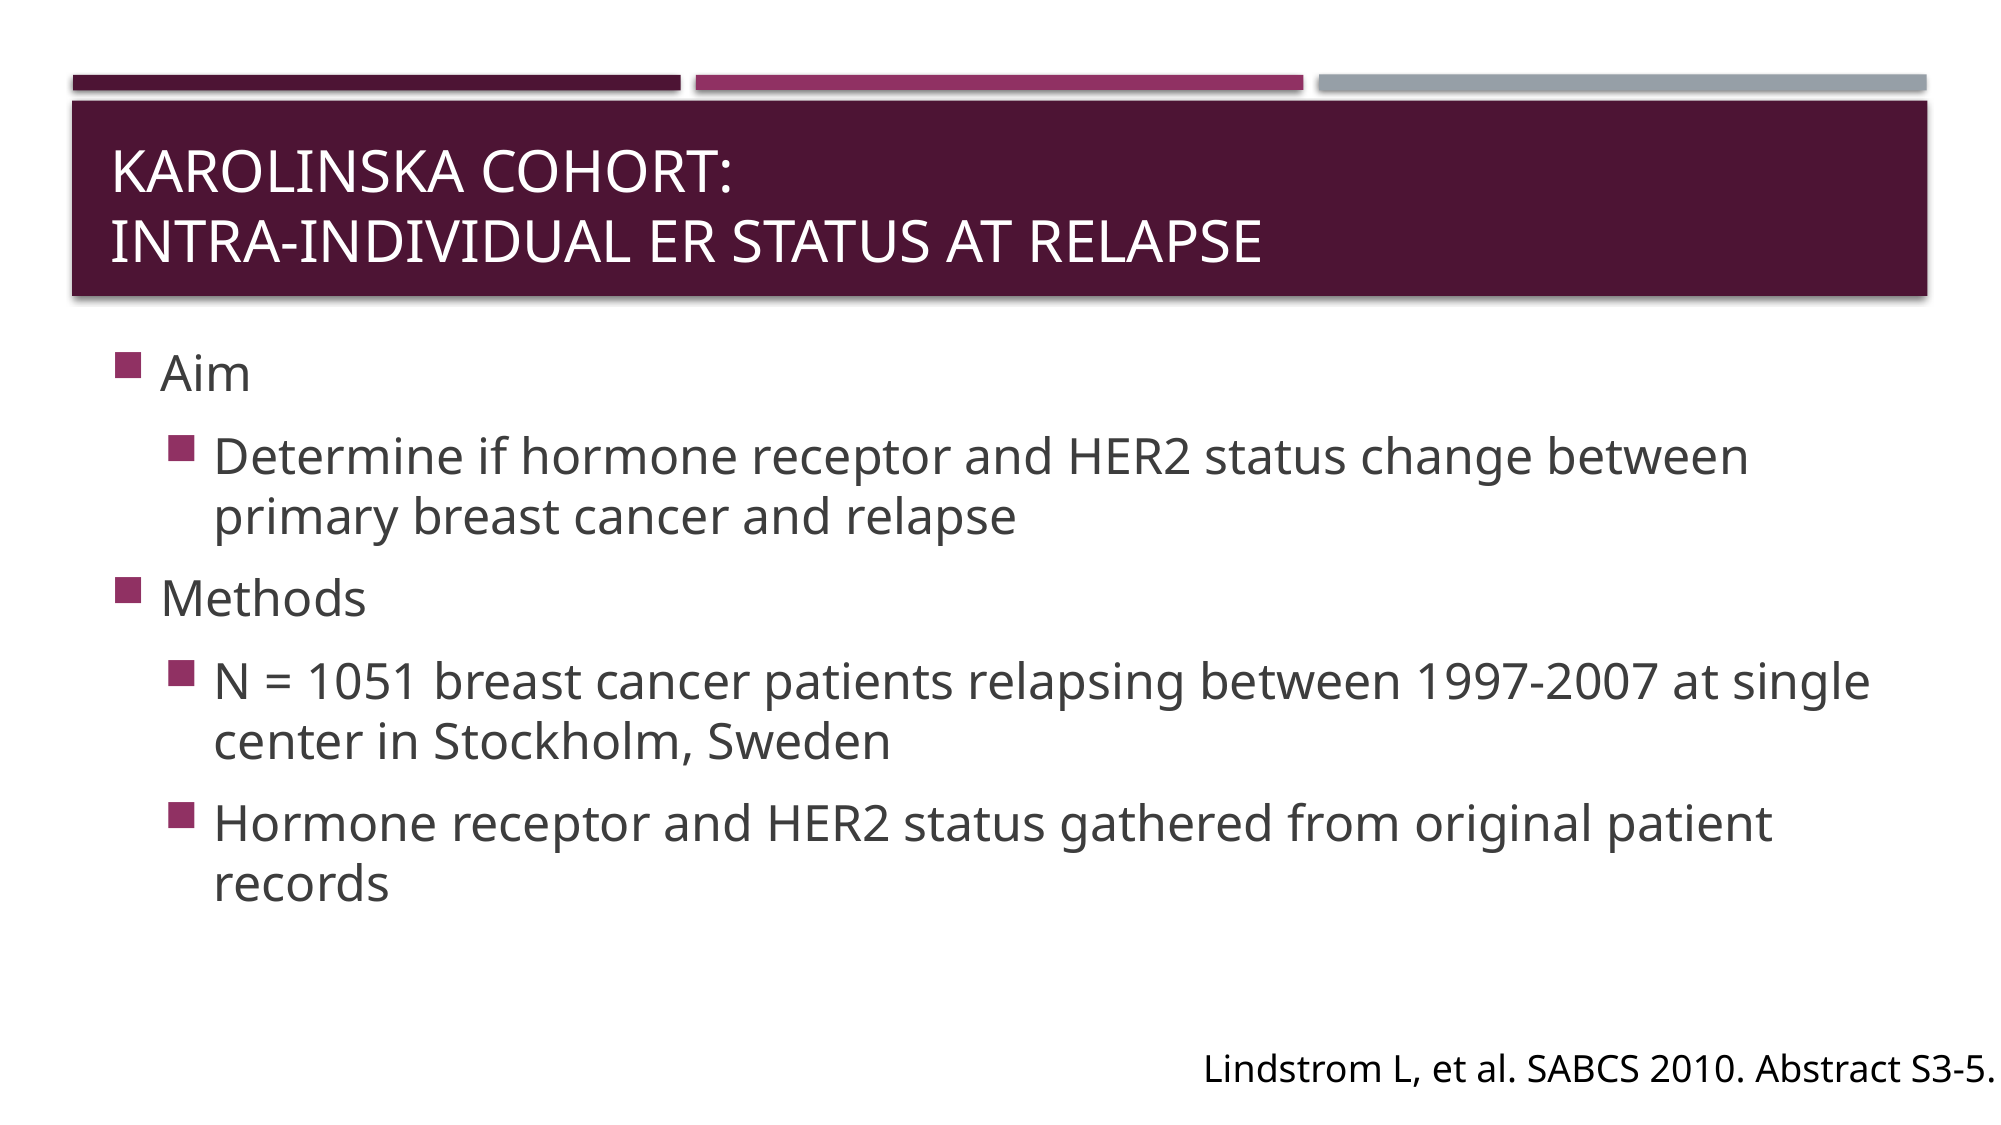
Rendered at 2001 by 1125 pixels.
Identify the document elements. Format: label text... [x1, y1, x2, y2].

text_box Lindstrom L, et al. SABCS 2010. Abstract S3-5. [1188, 1037, 2000, 1097]
list Aim Determine if hormone receptor and HER2 status change between primary breast cancer and relapse Methods N = 1051 breast cancer patients relapsing between 1997-2007 at single center in Stockholm, Sweden Hormone receptor and HER2 status gathered from original patient records [95, 357, 1905, 962]
title Karolinska Cohort: Intra-individual ER Status at Relapse [95, 115, 1905, 282]
